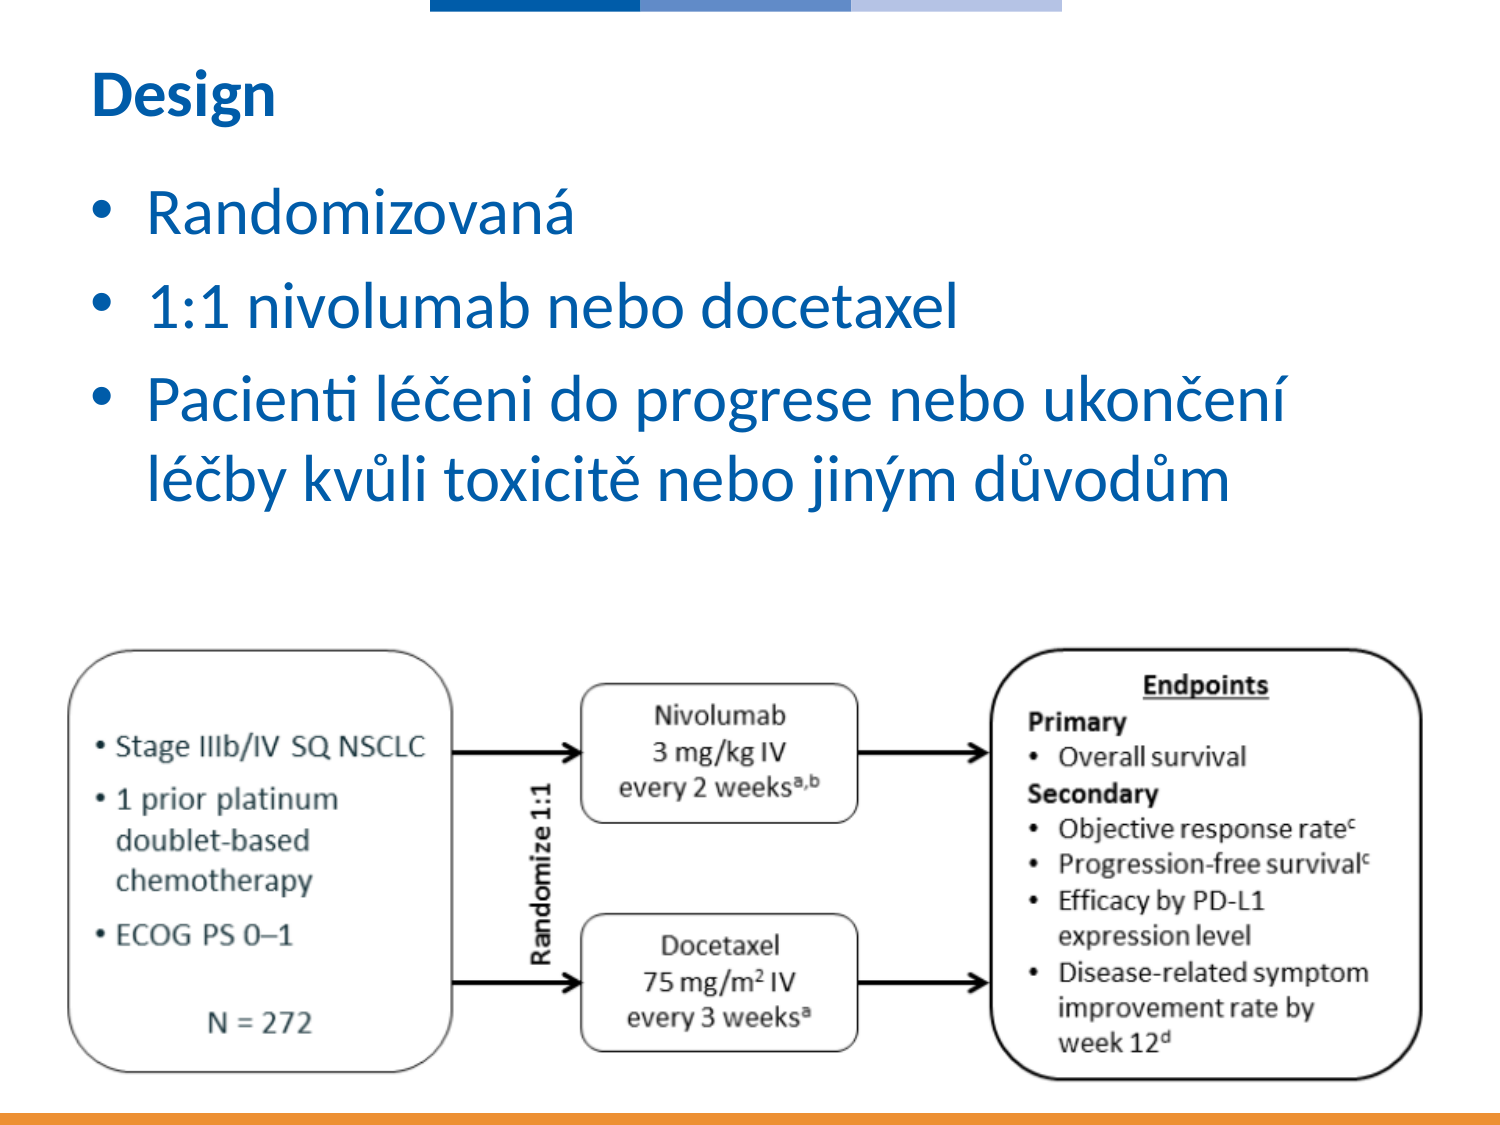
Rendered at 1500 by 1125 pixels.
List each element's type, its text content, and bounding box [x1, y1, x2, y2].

picture [52, 633, 1448, 1098]
title Design [76, 42, 1424, 149]
list Randomizovaná 1:1 nivolumab nebo docetaxel Pacienti léčeni do progrese nebo ukončení léčby kvůli toxicitě nebo jiným důvodům [75, 160, 1425, 631]
